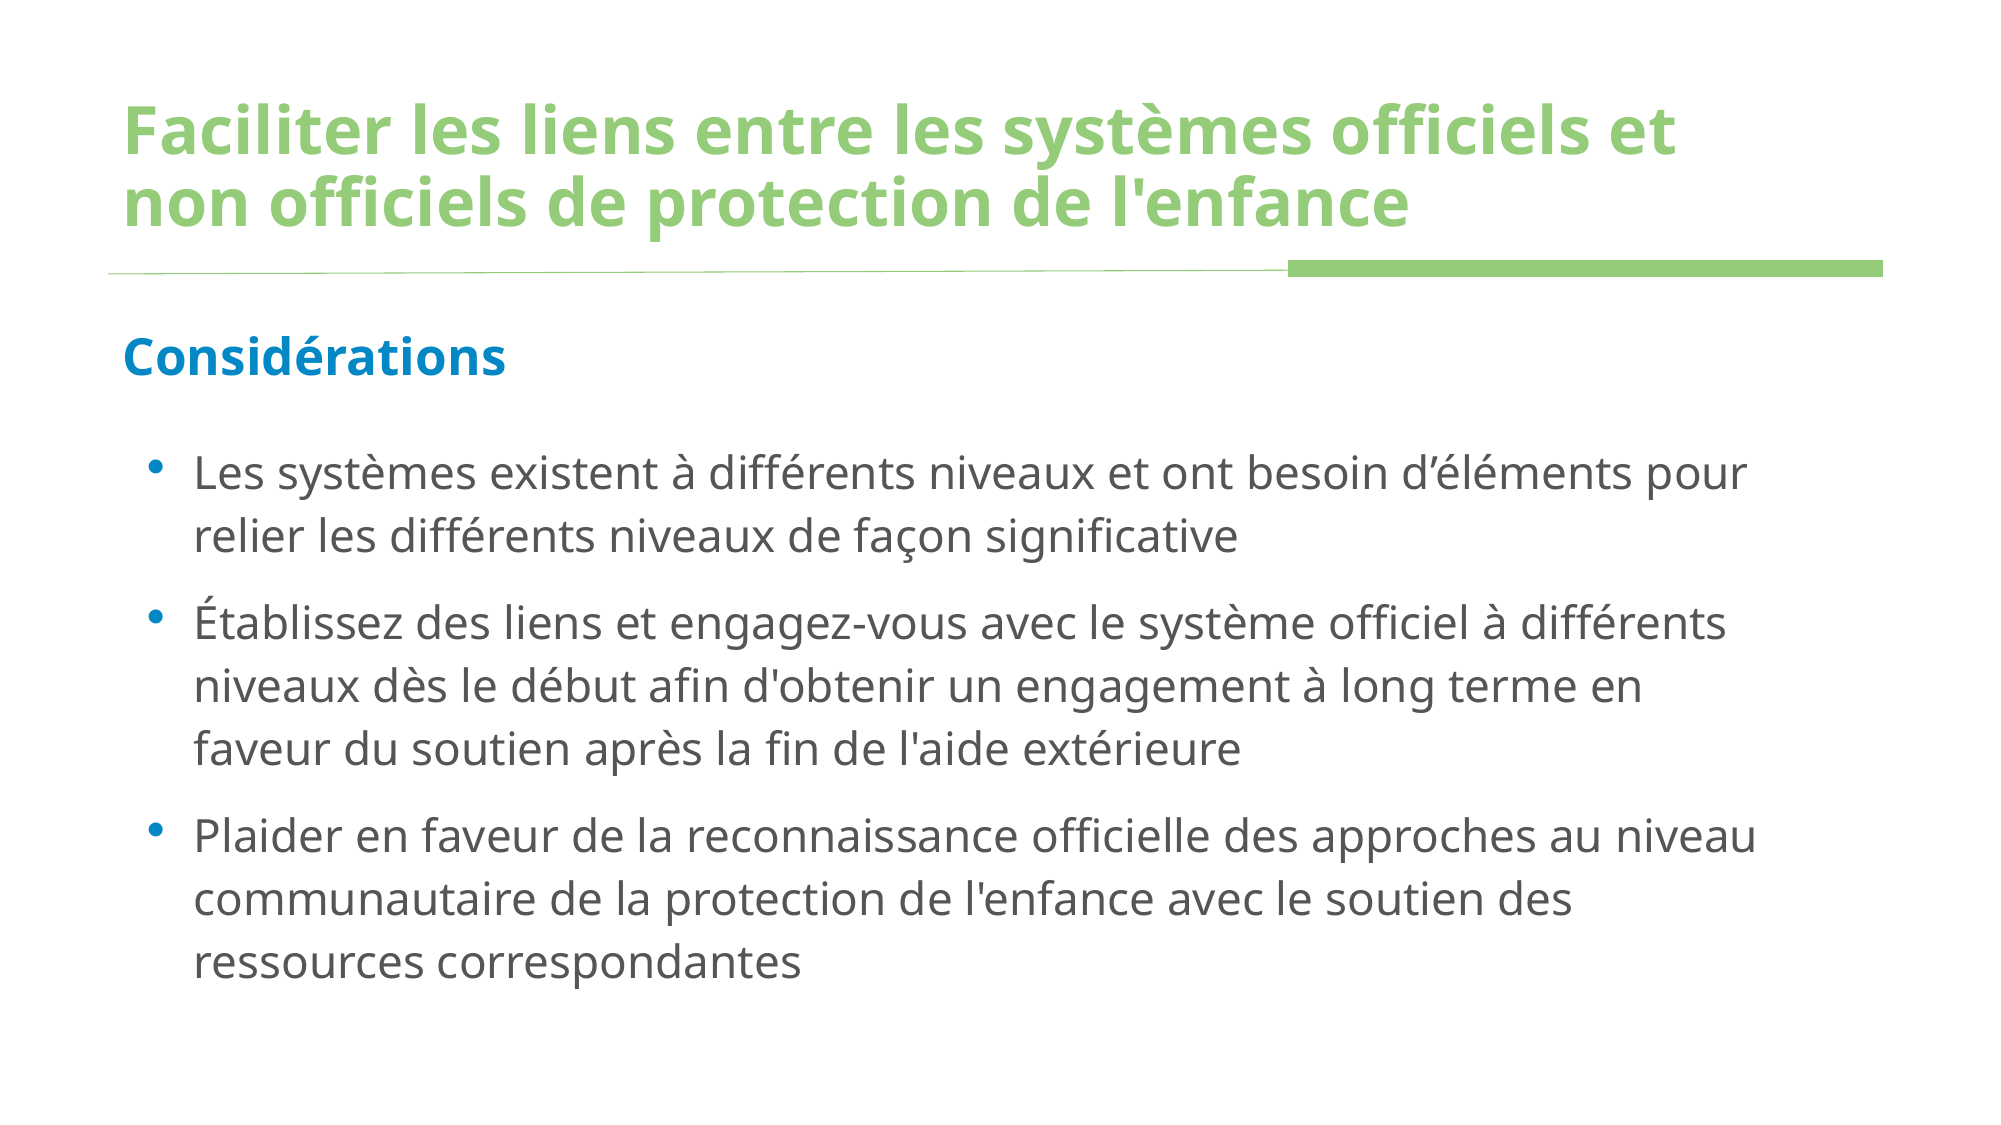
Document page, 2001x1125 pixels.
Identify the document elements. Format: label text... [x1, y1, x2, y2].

title Faciliter les liens entre les systèmes officiels et non officiels de protection de l'enfance [107, 59, 1833, 278]
list Considérations [107, 323, 1883, 394]
list Les systèmes existent à différents niveaux et ont besoin d’éléments pour relier les différents niveaux de façon significative Établissez des liens et engagez-vous avec le système officiel à différents niveaux dès le début afin d'obtenir un engagement à long terme en faveur du soutien après la fin de l'aide extérieure Plaider en faveur de la reconnaissance officielle des approches au niveau communautaire de la protection de l'enfance avec le soutien des ressources correspondantes [133, 428, 1807, 1041]
